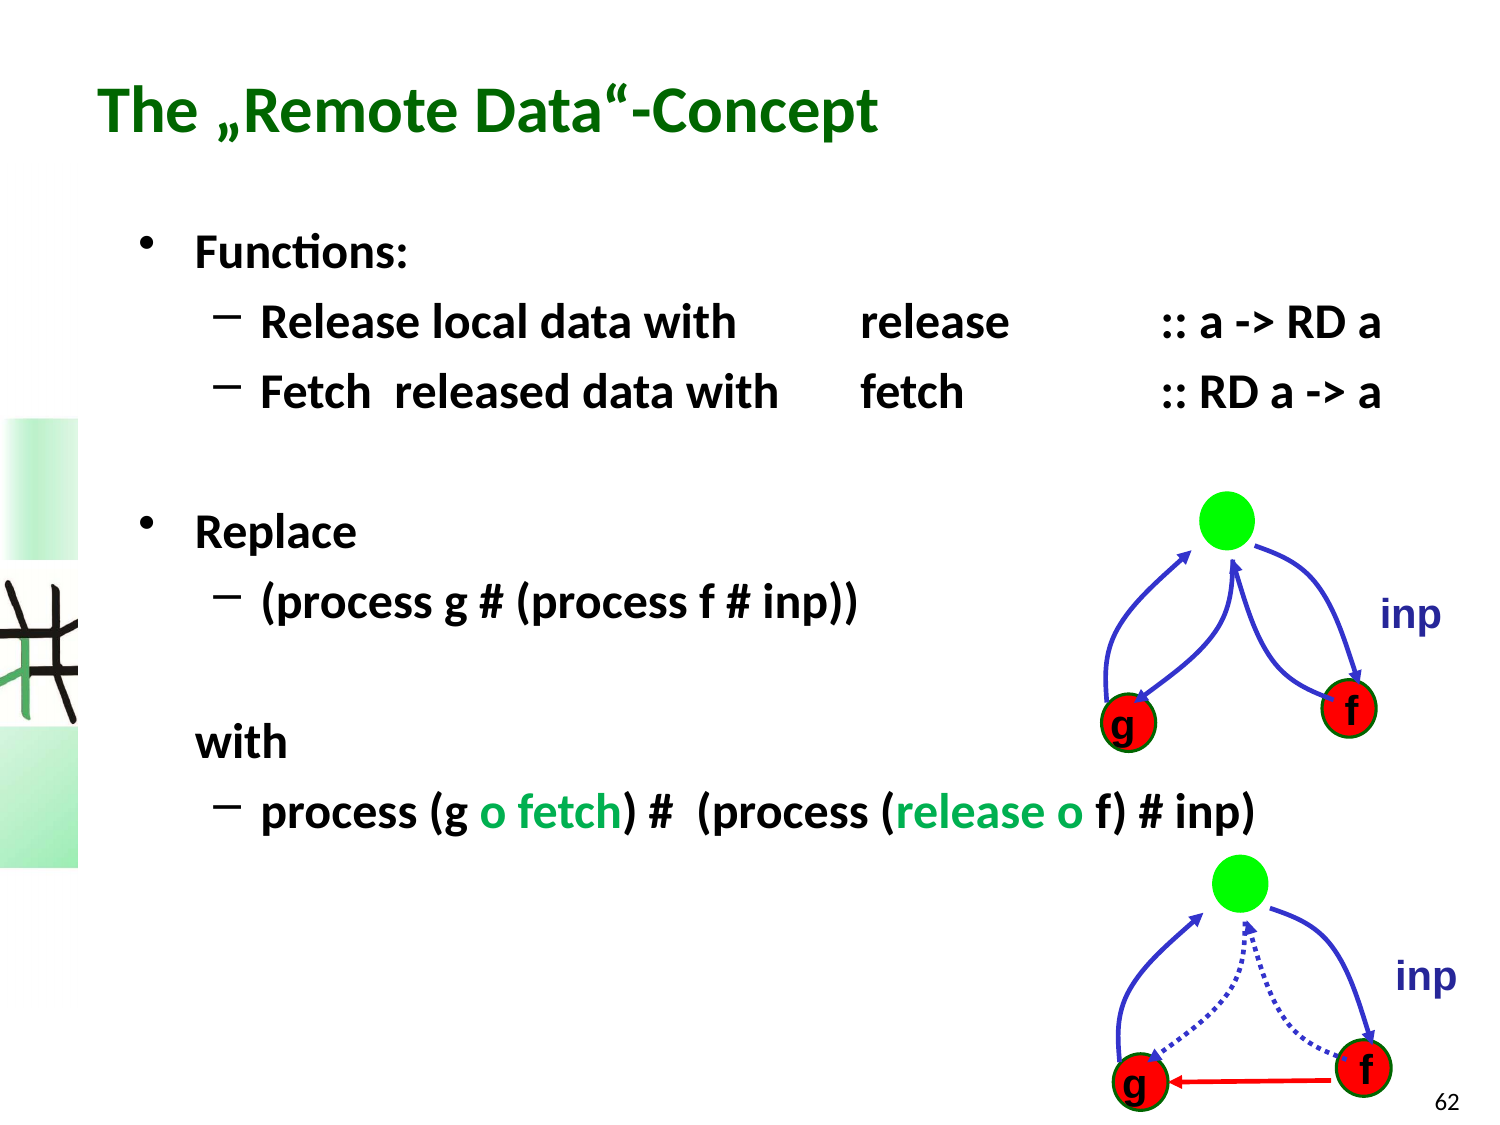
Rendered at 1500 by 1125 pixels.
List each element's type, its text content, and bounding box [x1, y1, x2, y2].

title The „Remote Data“-Concept [81, 12, 1470, 201]
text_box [1113, 855, 1482, 1111]
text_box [1101, 491, 1466, 752]
list Functions: Release local data with release :: a -> RD a Fetch released data with fetch :: RD a -> a Replace (process g # (process f # inp)) with process (g o fetch) # (process (release o f) # inp) [123, 210, 1500, 1044]
picture [0, 163, 78, 1008]
